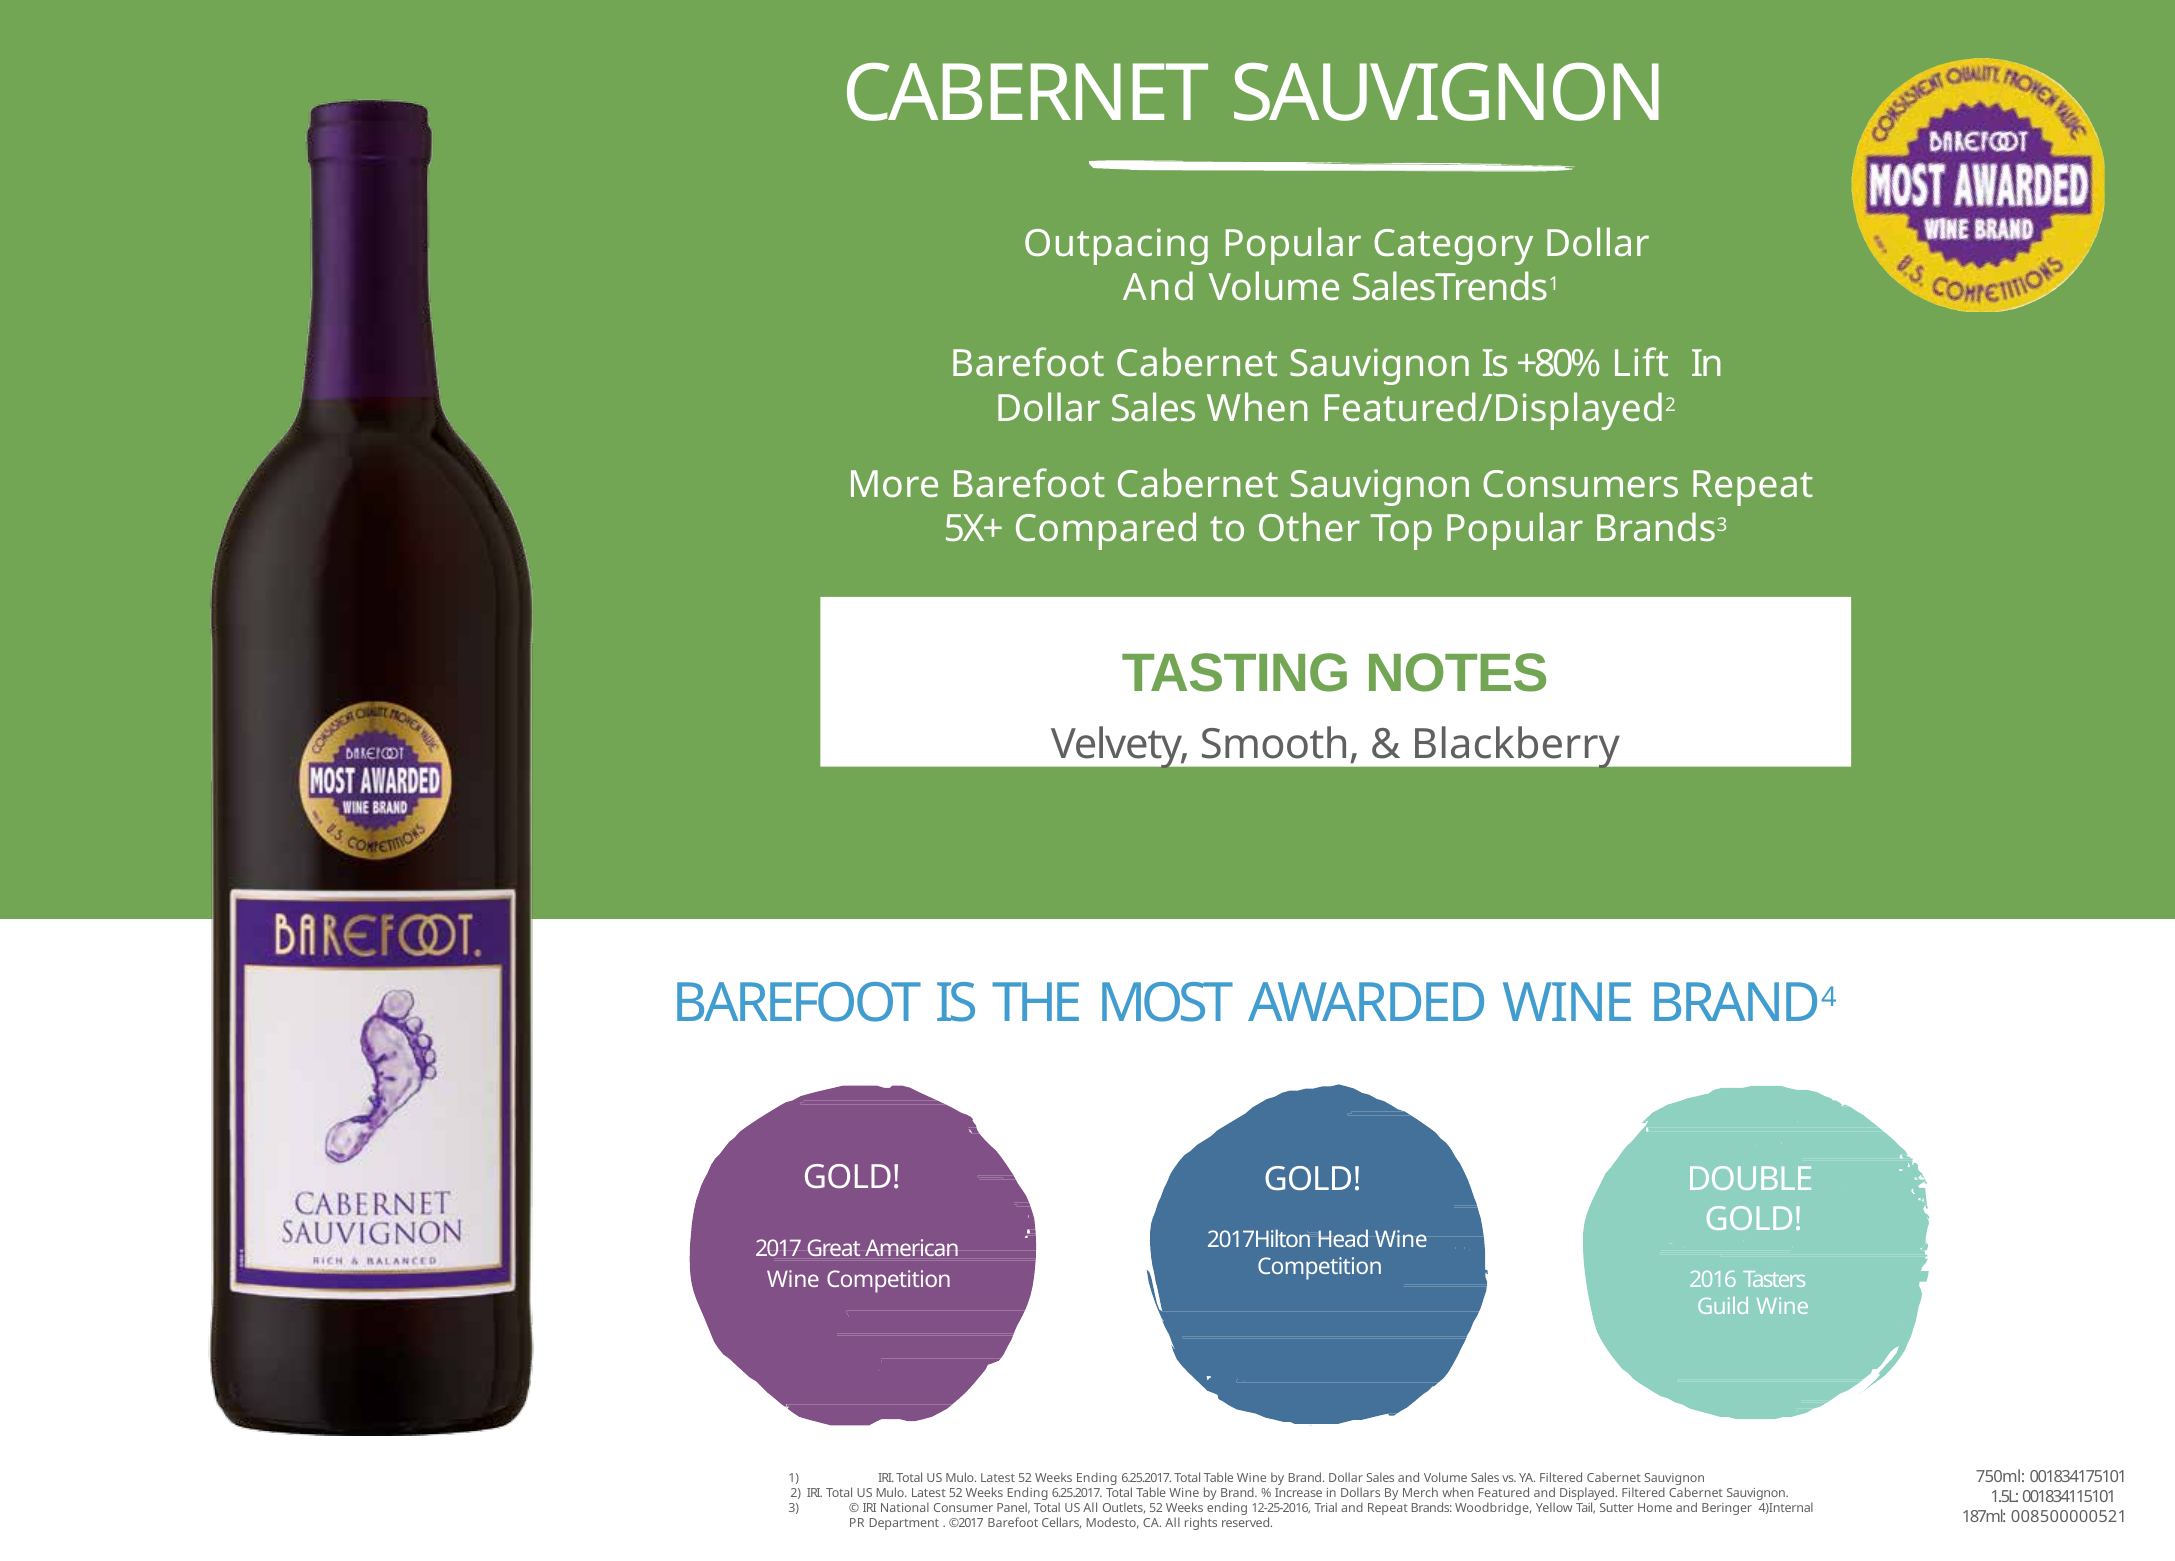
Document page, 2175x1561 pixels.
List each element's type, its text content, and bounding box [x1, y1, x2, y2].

text_box GOLD! 2017 Great American Wine Competition [736, 1152, 982, 1293]
text_box BAREFOOT IS THE MOST AWARDED WINE BRAND4 [670, 965, 2010, 1033]
text_box TASTING NOTES Velvety, Smooth, & Blackberry [820, 596, 1852, 767]
title CABERNET SAUVIGNON [840, 39, 1830, 215]
text_box GOLD! 2017Hilton Head Wine Competition [1189, 1154, 1450, 1280]
text_box [1583, 1085, 1930, 1420]
text_box [1088, 160, 1576, 172]
text_box [194, 85, 549, 1436]
text_box 750ml: 001834175101 1.5L: 001834115101 187ml: 008500000521 [1949, 1464, 2140, 1526]
text_box IRI. Total US Mulo. Latest 52 Weeks Ending 6.25.2017. Total Table Wine by Brand. Dollar Sales and Volume Sales vs. YA. Filtered Cabernet Sauvignon IRI. Total US Mulo. Latest 52 Weeks Ending 6.25.2017. Total Table Wine by Brand. % Increase in Dollars By Merch when Featured and Displayed. Filtered Cabernet Sauvignon. © IRI National Consumer Panel, Total US All Outlets, 52 Weeks ending 12-25-2016, Trial and Repeat Brands: Woodbridge, Yellow Tail, Sutter Home and Beringer 4)Internal PR Department . ©2017 Barefoot Cellars, Modesto, CA. All rights reserved. [788, 1468, 1874, 1531]
text_box [1146, 1084, 1488, 1426]
text_box [689, 1085, 1037, 1426]
text_box [0, 0, 2175, 919]
text_box [1851, 57, 2105, 312]
text_box DOUBLE GOLD! 2016 Tasters Guild Wine [1684, 1154, 1836, 1320]
text_box Outpacing Popular Category Dollar And Volume SalesTrends1 Barefoot Cabernet Sauvignon Is +80% Lift In Dollar Sales When Featured/Displayed2 More Barefoot Cabernet Sauvignon Consumers Repeat 5X+ Compared to Other Top Popular Brands3 [822, 215, 1848, 550]
